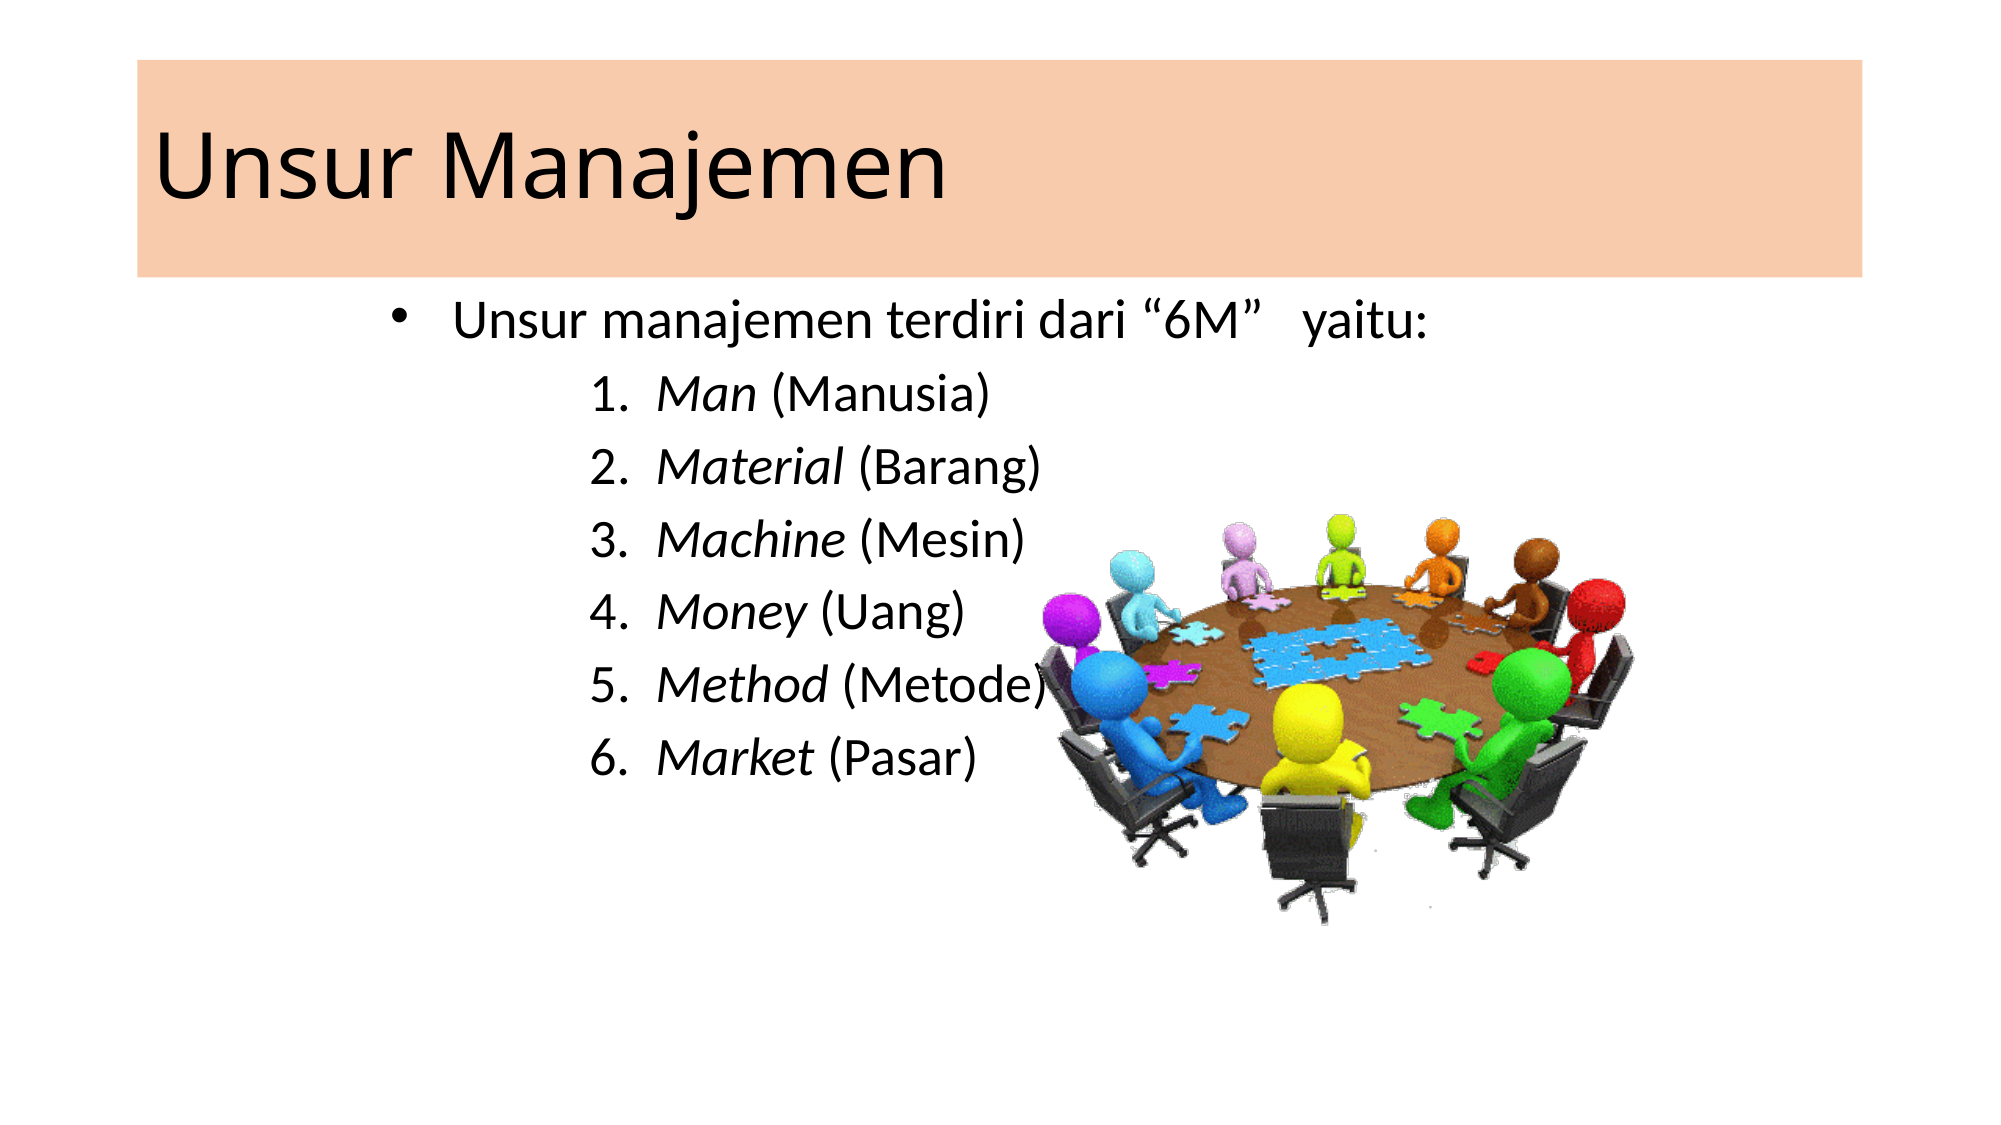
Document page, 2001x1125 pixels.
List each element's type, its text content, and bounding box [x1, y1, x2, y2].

title Unsur Manajemen [137, 59, 1863, 278]
list Unsur manajemen terdiri dari “6M” yaitu: 1. Man (Manusia) 2. Material (Barang) 3. Machine (Mesin) 4. Money (Uang) 5. Method (Metode) 6. Market (Pasar) [375, 287, 1675, 950]
picture [1023, 468, 1649, 938]
